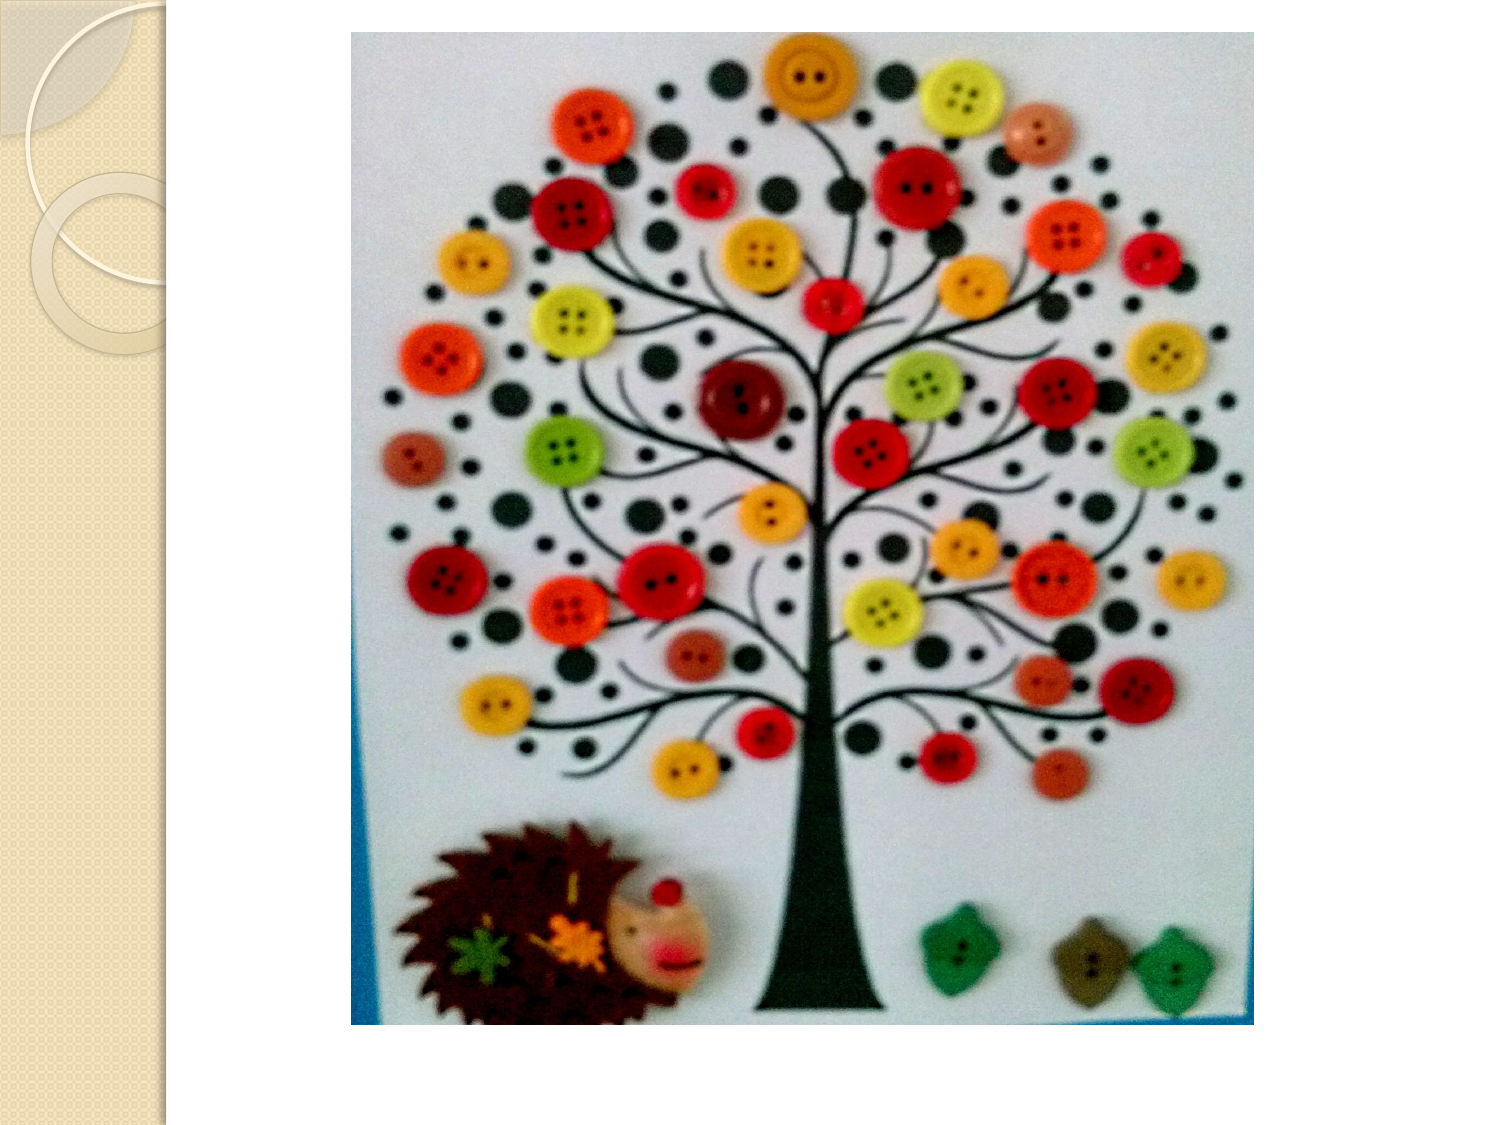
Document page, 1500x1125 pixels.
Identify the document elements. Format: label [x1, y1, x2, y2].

list [351, 32, 1255, 1026]
